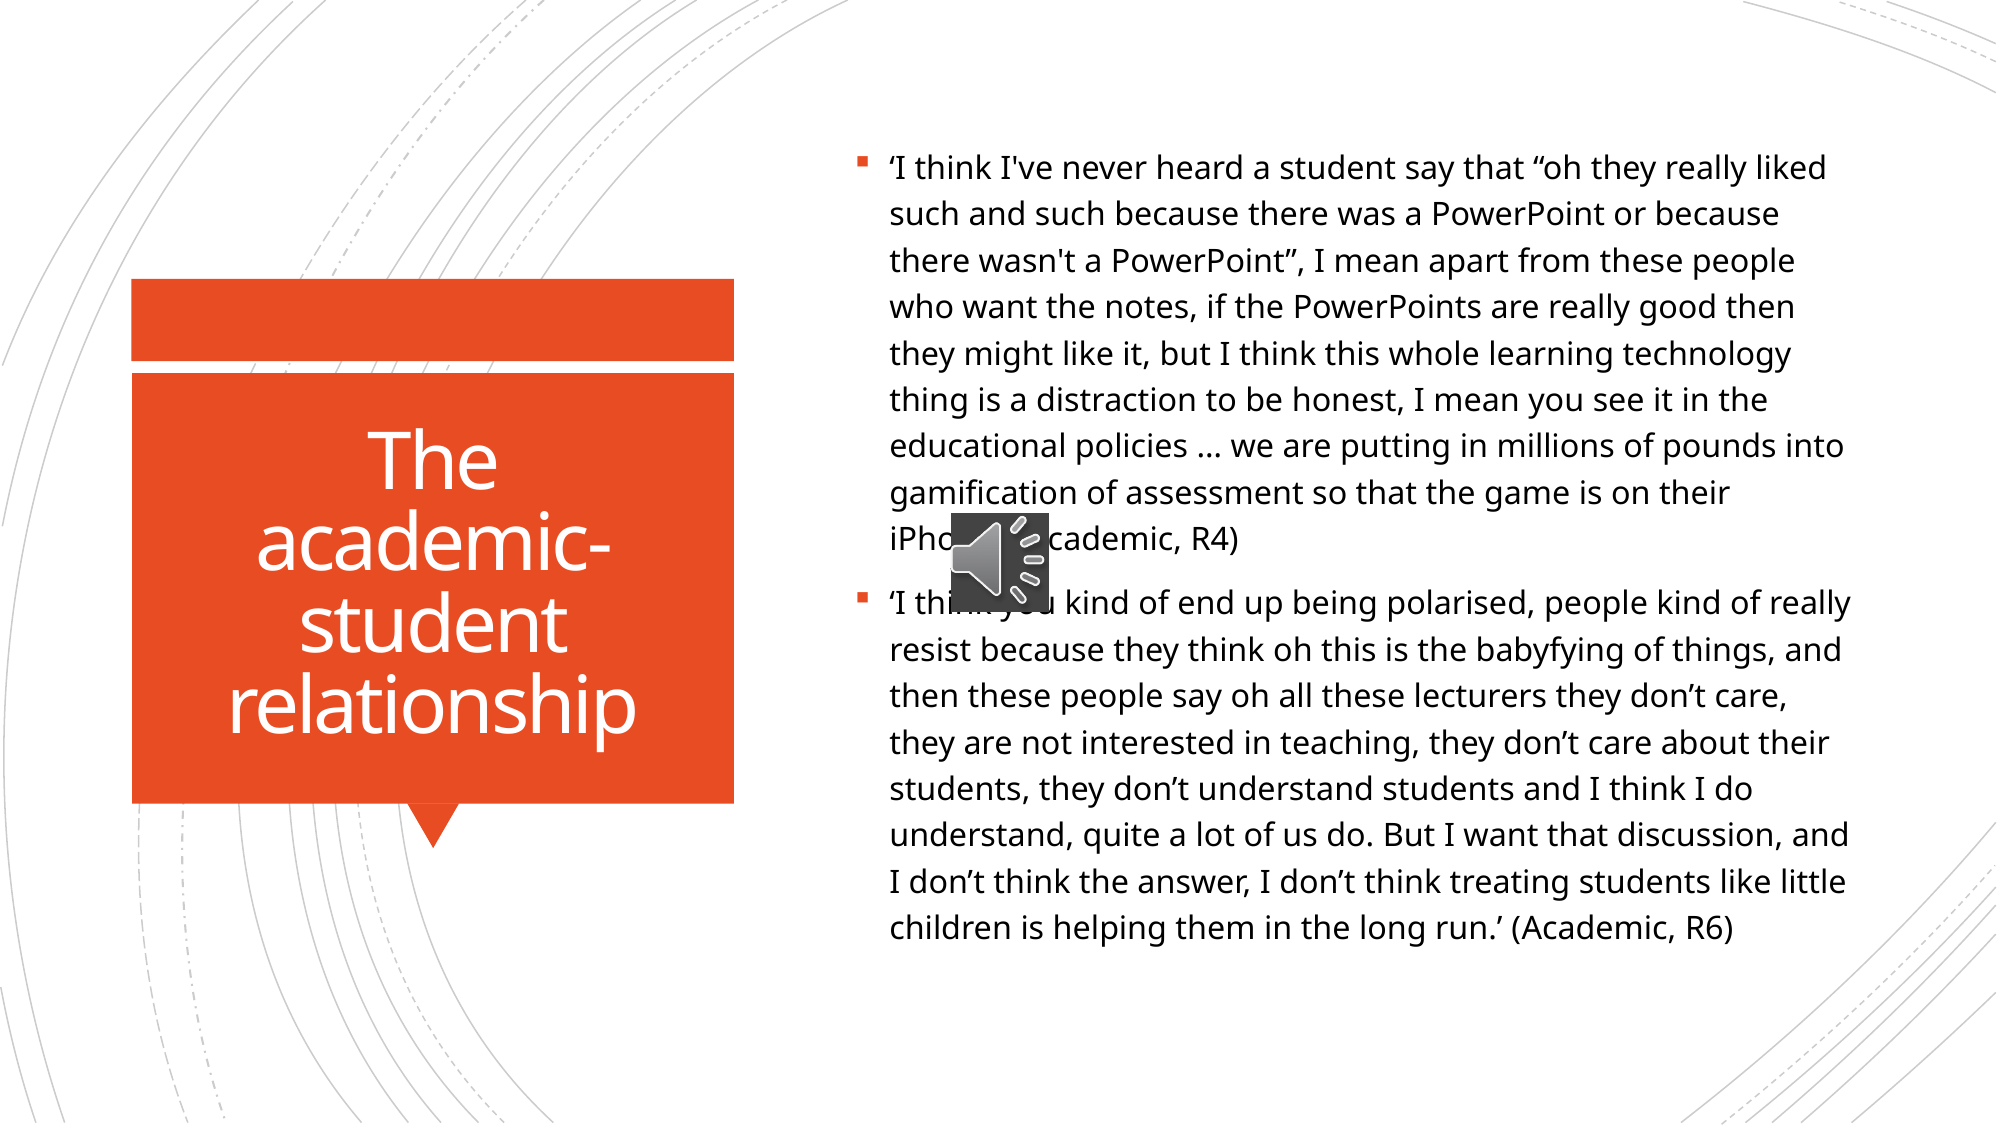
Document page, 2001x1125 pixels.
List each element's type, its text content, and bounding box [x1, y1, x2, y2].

title The academic-student relationship [145, 385, 720, 789]
list ‘I think I've never heard a student say that “oh they really liked such and such because there was a PowerPoint or because there wasn't a PowerPoint”, I mean apart from these people who want the notes, if the PowerPoints are really good then they might like it, but I think this whole learning technology thing is a distraction to be honest, I mean you see it in the educational policies … we are putting in millions of pounds into gamification of assessment so that the game is on their iPhone.’ (Academic, R4) ‘I think you kind of end up being polarised, people kind of really resist because they think oh this is the babyfying of things, and then these people say oh all these lecturers they don’t care, they are not interested in teaching, they don’t care about their students, they don’t understand students and I think I do understand, quite a lot of us do. But I want that discussion, and I don’t think the answer, I don’t think treating students like little children is helping them in the long run.’ (Academic, R6) [839, 131, 1871, 993]
picture [949, 512, 1051, 613]
